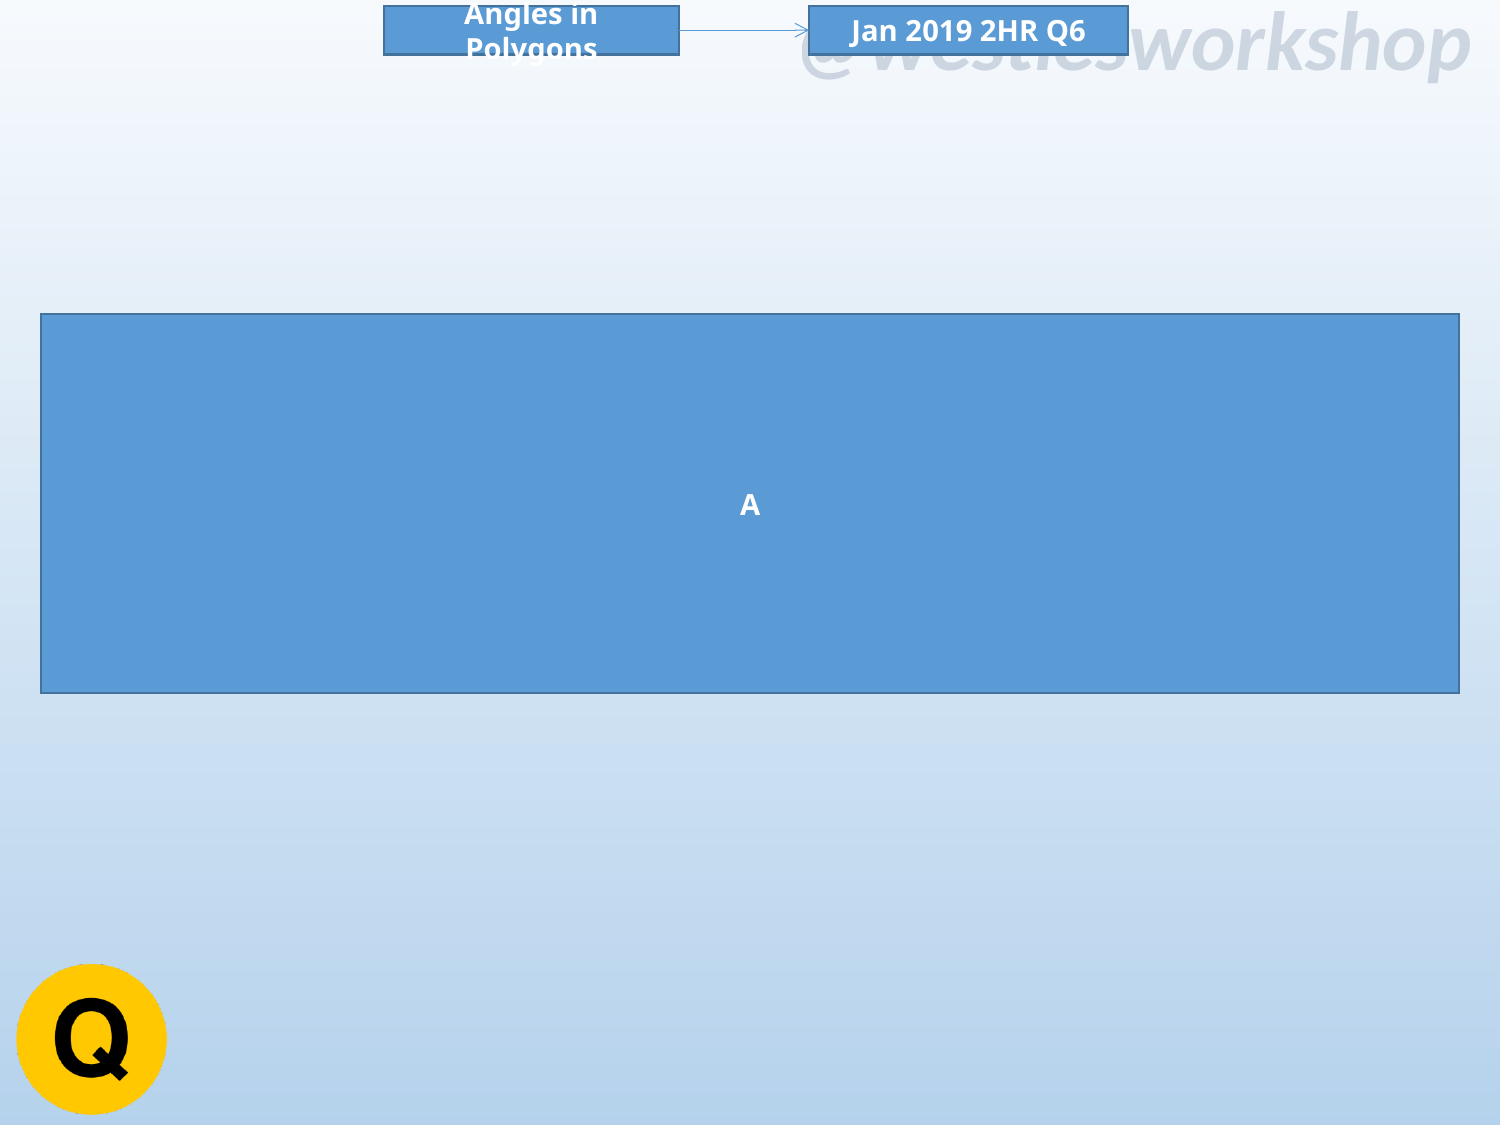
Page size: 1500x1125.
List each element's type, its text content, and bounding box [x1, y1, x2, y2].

text_box Angles in Polygons [383, 5, 680, 56]
text_box Jan 2019 2HR Q6 [808, 5, 1129, 56]
picture [0, 940, 191, 1125]
picture [41, 314, 1459, 693]
